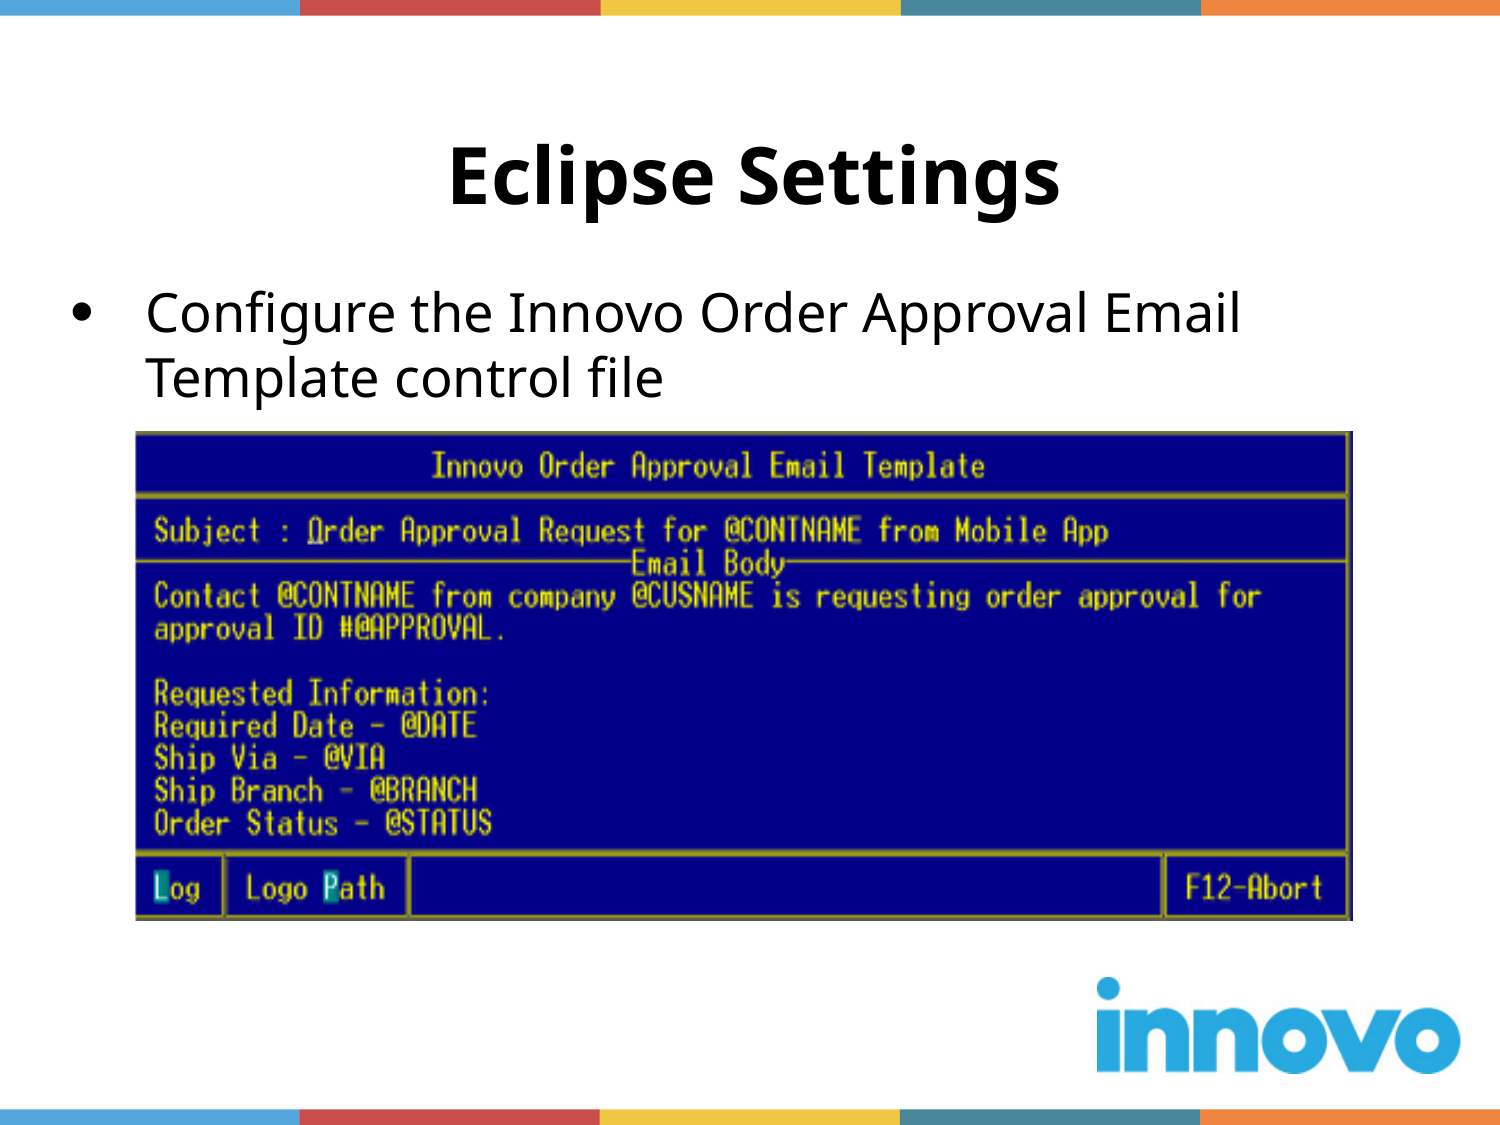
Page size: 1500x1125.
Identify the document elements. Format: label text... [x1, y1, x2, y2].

text_box Configure the Innovo Order Approval Email Template control file [55, 205, 1477, 1066]
picture [134, 430, 1353, 921]
text_box Eclipse Settings [99, 120, 1410, 205]
picture [1096, 976, 1463, 1074]
